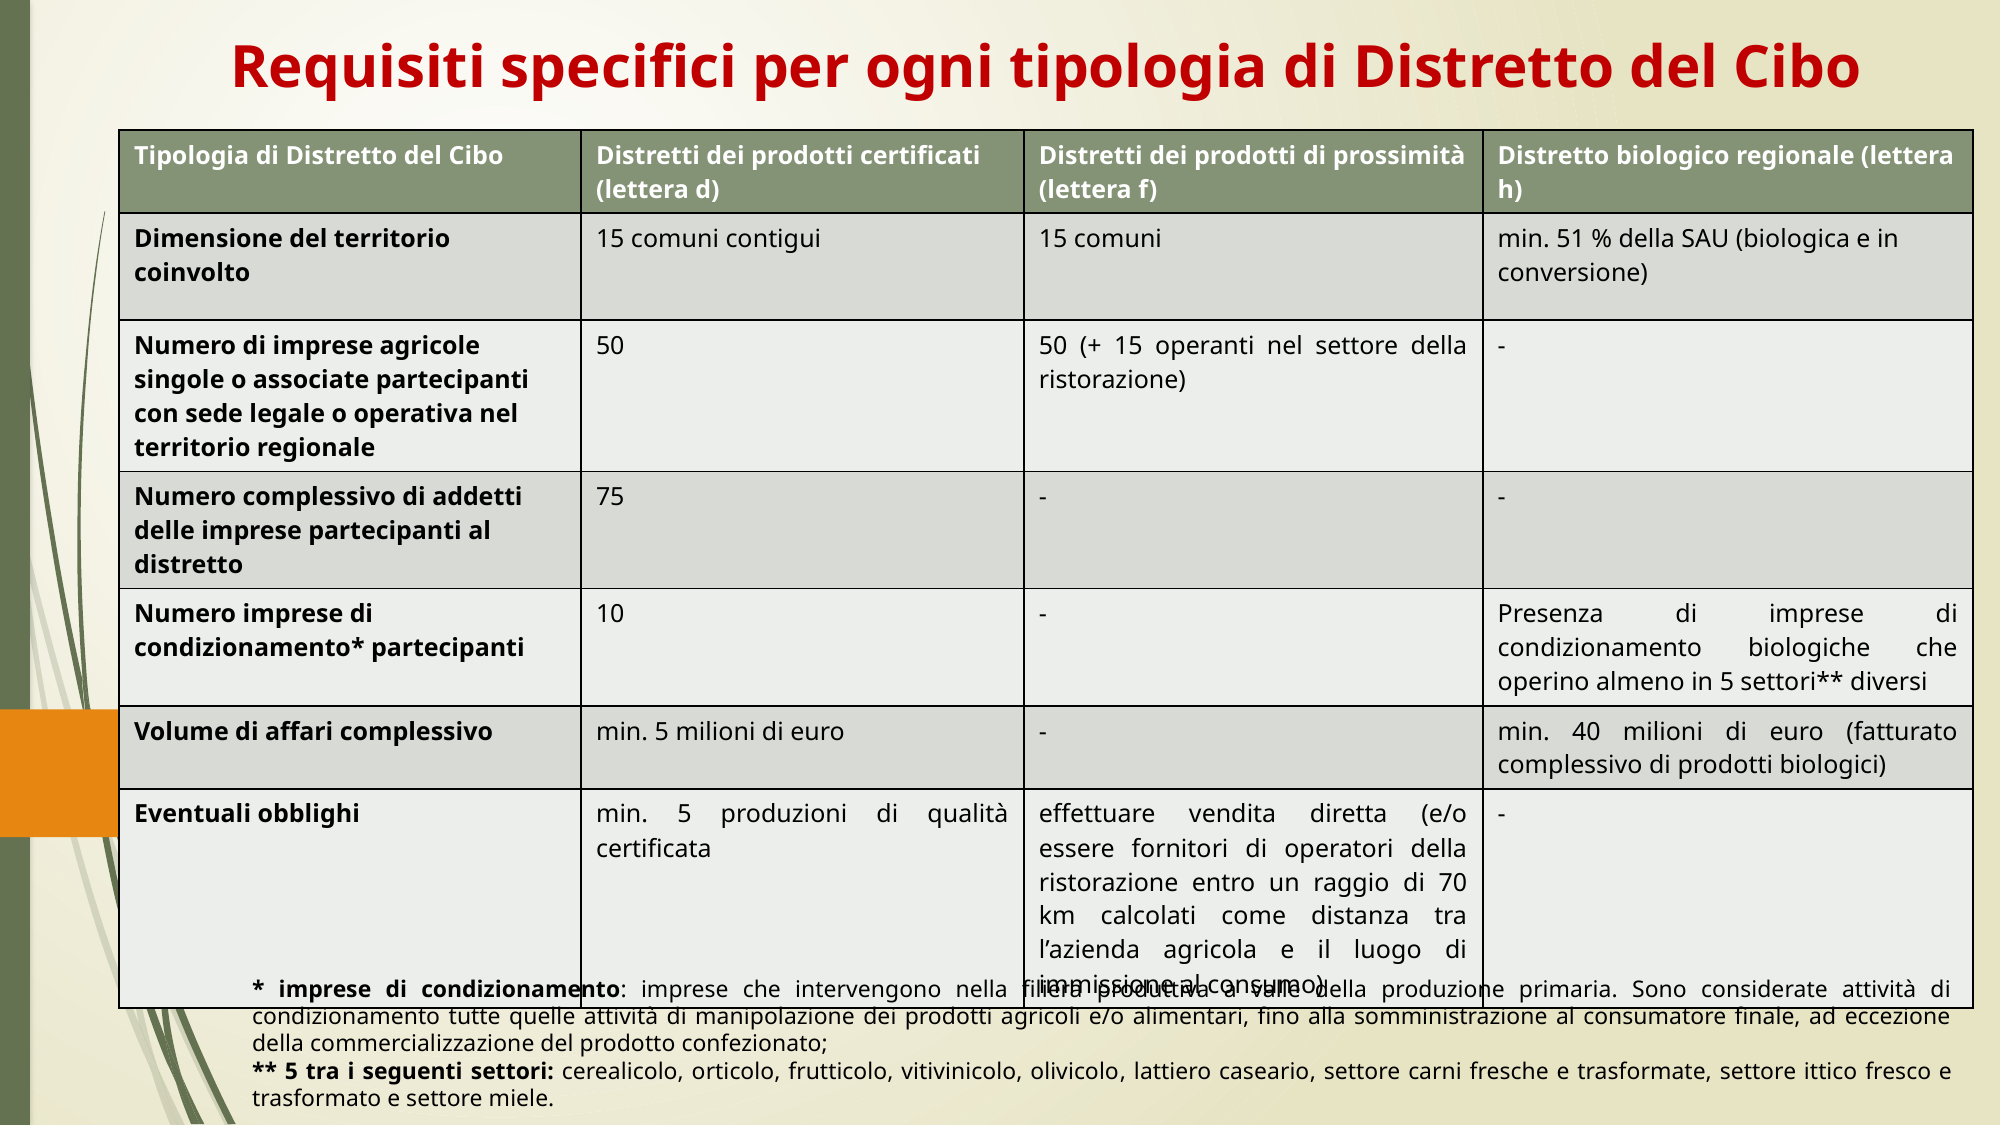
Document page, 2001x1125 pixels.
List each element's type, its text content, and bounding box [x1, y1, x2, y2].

table_cell 50 [582, 321, 1023, 471]
table_cell Numero imprese di condizionamento* partecipanti [120, 589, 580, 705]
table_header Tipologia di Distretto del Cibo [120, 131, 580, 212]
text_box Requisiti specifici per ogni tipologia di Distretto del Cibo [119, 21, 1974, 107]
table_cell - [1484, 321, 1972, 471]
text_box * imprese di condizionamento: imprese che intervengono nella filiera produttiva a valle della produzione primaria. Sono considerate attività di condizionamento tutte quelle attività di manipolazione dei prodotti agricoli e/o alimentari, fino alla somministrazione al consumatore finale, ad eccezione della commercializzazione del prodotto confezionato; ** 5 tra i seguenti settori: cerealicolo, orticolo, frutticolo, vitivinicolo, olivicolo, lattiero caseario, settore carni fresche e trasformate, settore ittico fresco e trasformato e settore miele. [237, 966, 1968, 1119]
table_cell min. 40 milioni di euro (fatturato complessivo di prodotti biologici) [1484, 707, 1972, 788]
table_header Distretti dei prodotti certificati (lettera d) [582, 131, 1023, 212]
table_cell 75 [582, 472, 1023, 588]
table_cell 10 [582, 589, 1023, 705]
table_cell min. 51 % della SAU (biologica e in conversione) [1484, 214, 1972, 319]
table_cell - [1484, 790, 1972, 1007]
table_cell Numero di imprese agricole singole o associate partecipanti con sede legale o operativa nel territorio regionale [120, 321, 580, 471]
table_cell - [1025, 589, 1482, 705]
table_cell min. 5 produzioni di qualità certificata [582, 790, 1023, 966]
table_cell - [1484, 472, 1972, 588]
table_cell Numero complessivo di addetti delle imprese partecipanti al distretto [120, 472, 580, 588]
table_cell - [1025, 707, 1482, 788]
table_cell Presenza di imprese di condizionamento biologiche che operino almeno in 5 settori** diversi [1484, 589, 1972, 705]
table_cell 15 comuni [1025, 214, 1482, 319]
table_cell - [1025, 472, 1482, 588]
table_header Distretti dei prodotti di prossimità (lettera f) [1025, 131, 1482, 212]
table_cell Volume di affari complessivo [120, 707, 580, 788]
table_cell effettuare vendita diretta (e/o essere fornitori di operatori della ristorazione entro un raggio di 70 km calcolati come distanza tra l’azienda agricola e il luogo di immissione al consumo) [1025, 790, 1482, 966]
table_cell Dimensione del territorio coinvolto [120, 214, 580, 319]
table_cell Eventuali obblighi [120, 790, 580, 1007]
table_cell 50 (+ 15 operanti nel settore della ristorazione) [1025, 321, 1482, 471]
table_header Distretto biologico regionale (lettera h) [1484, 131, 1972, 212]
table_cell 15 comuni contigui [582, 214, 1023, 319]
table_cell min. 5 milioni di euro [582, 707, 1023, 788]
